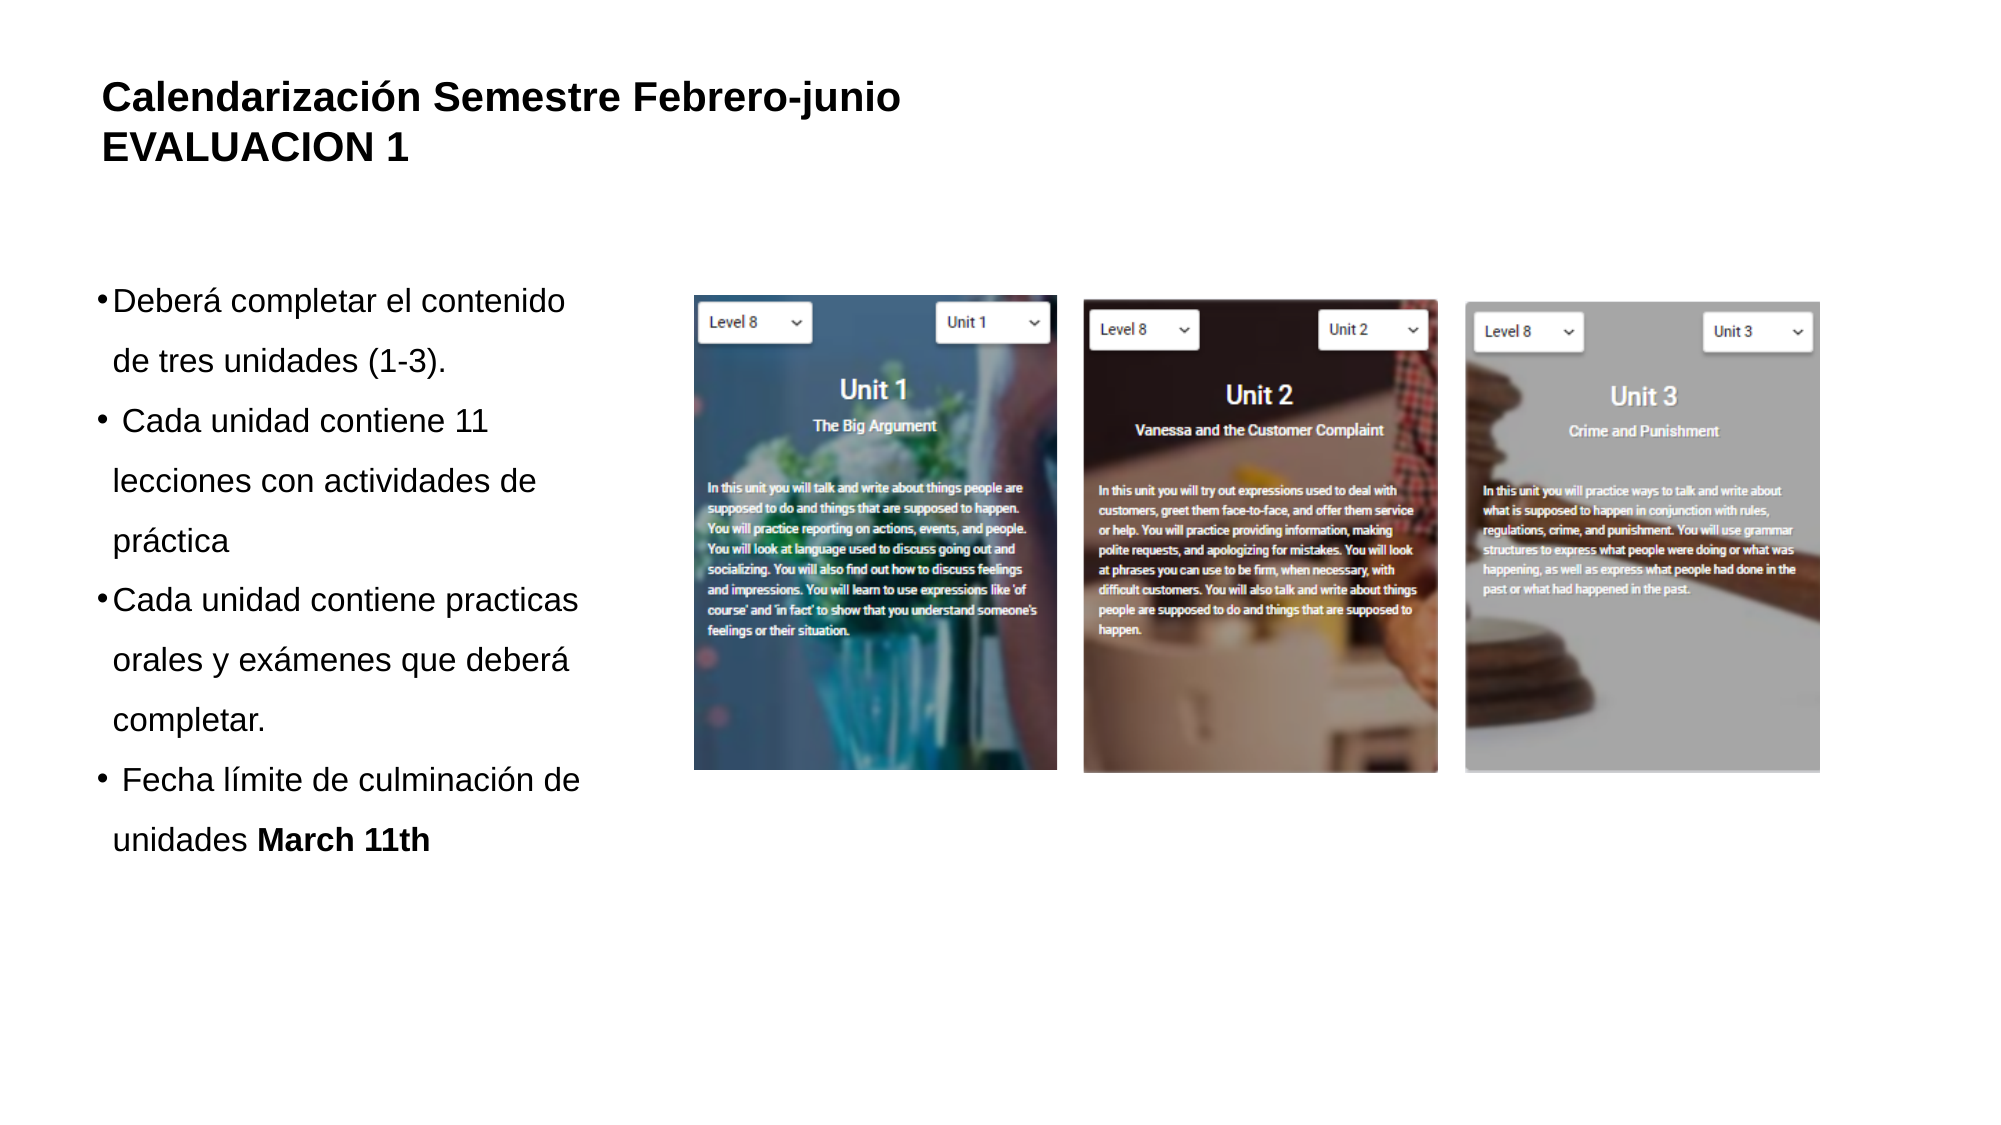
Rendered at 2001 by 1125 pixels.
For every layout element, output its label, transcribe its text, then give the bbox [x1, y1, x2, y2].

picture [694, 295, 1058, 770]
text_box Deberá completar el contenido de tres unidades (1-3). Cada unidad contiene 11 lecciones con actividades de práctica Cada unidad contiene practicas orales y exámenes que deberá completar. Fecha límite de culminación de unidades March 11th [82, 251, 610, 866]
text_box Calendarización Semestre Febrero-junio EVALUACION 1 [86, 62, 1669, 227]
picture [1465, 301, 1820, 773]
picture [1083, 298, 1438, 773]
